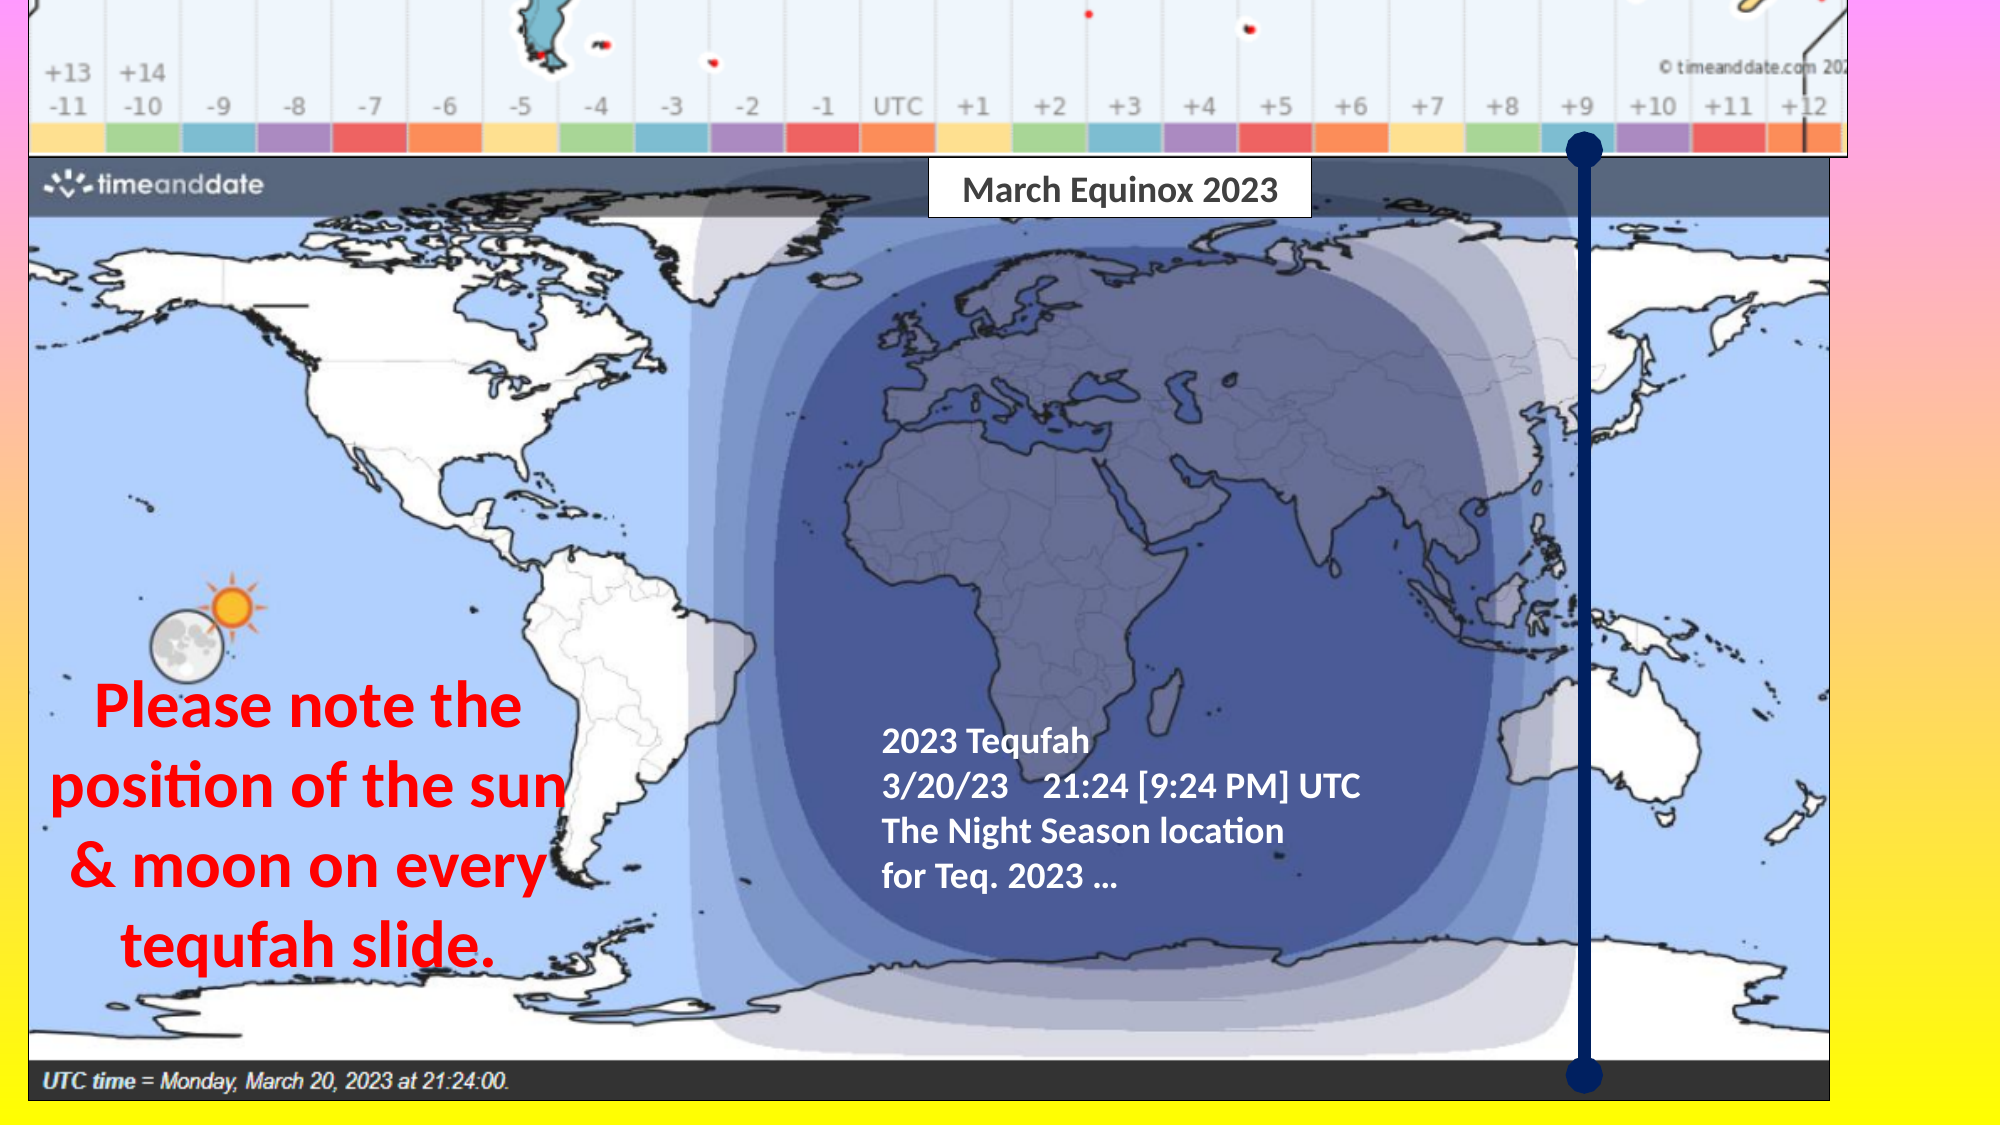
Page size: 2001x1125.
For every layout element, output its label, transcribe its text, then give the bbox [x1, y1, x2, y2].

table_cell U8 [0, 703, 28, 707]
picture [28, 0, 1848, 1101]
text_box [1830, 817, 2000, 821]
text_box [1830, 637, 2000, 641]
table_cell U8 [1830, 703, 2000, 707]
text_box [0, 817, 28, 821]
text_box [0, 637, 28, 641]
